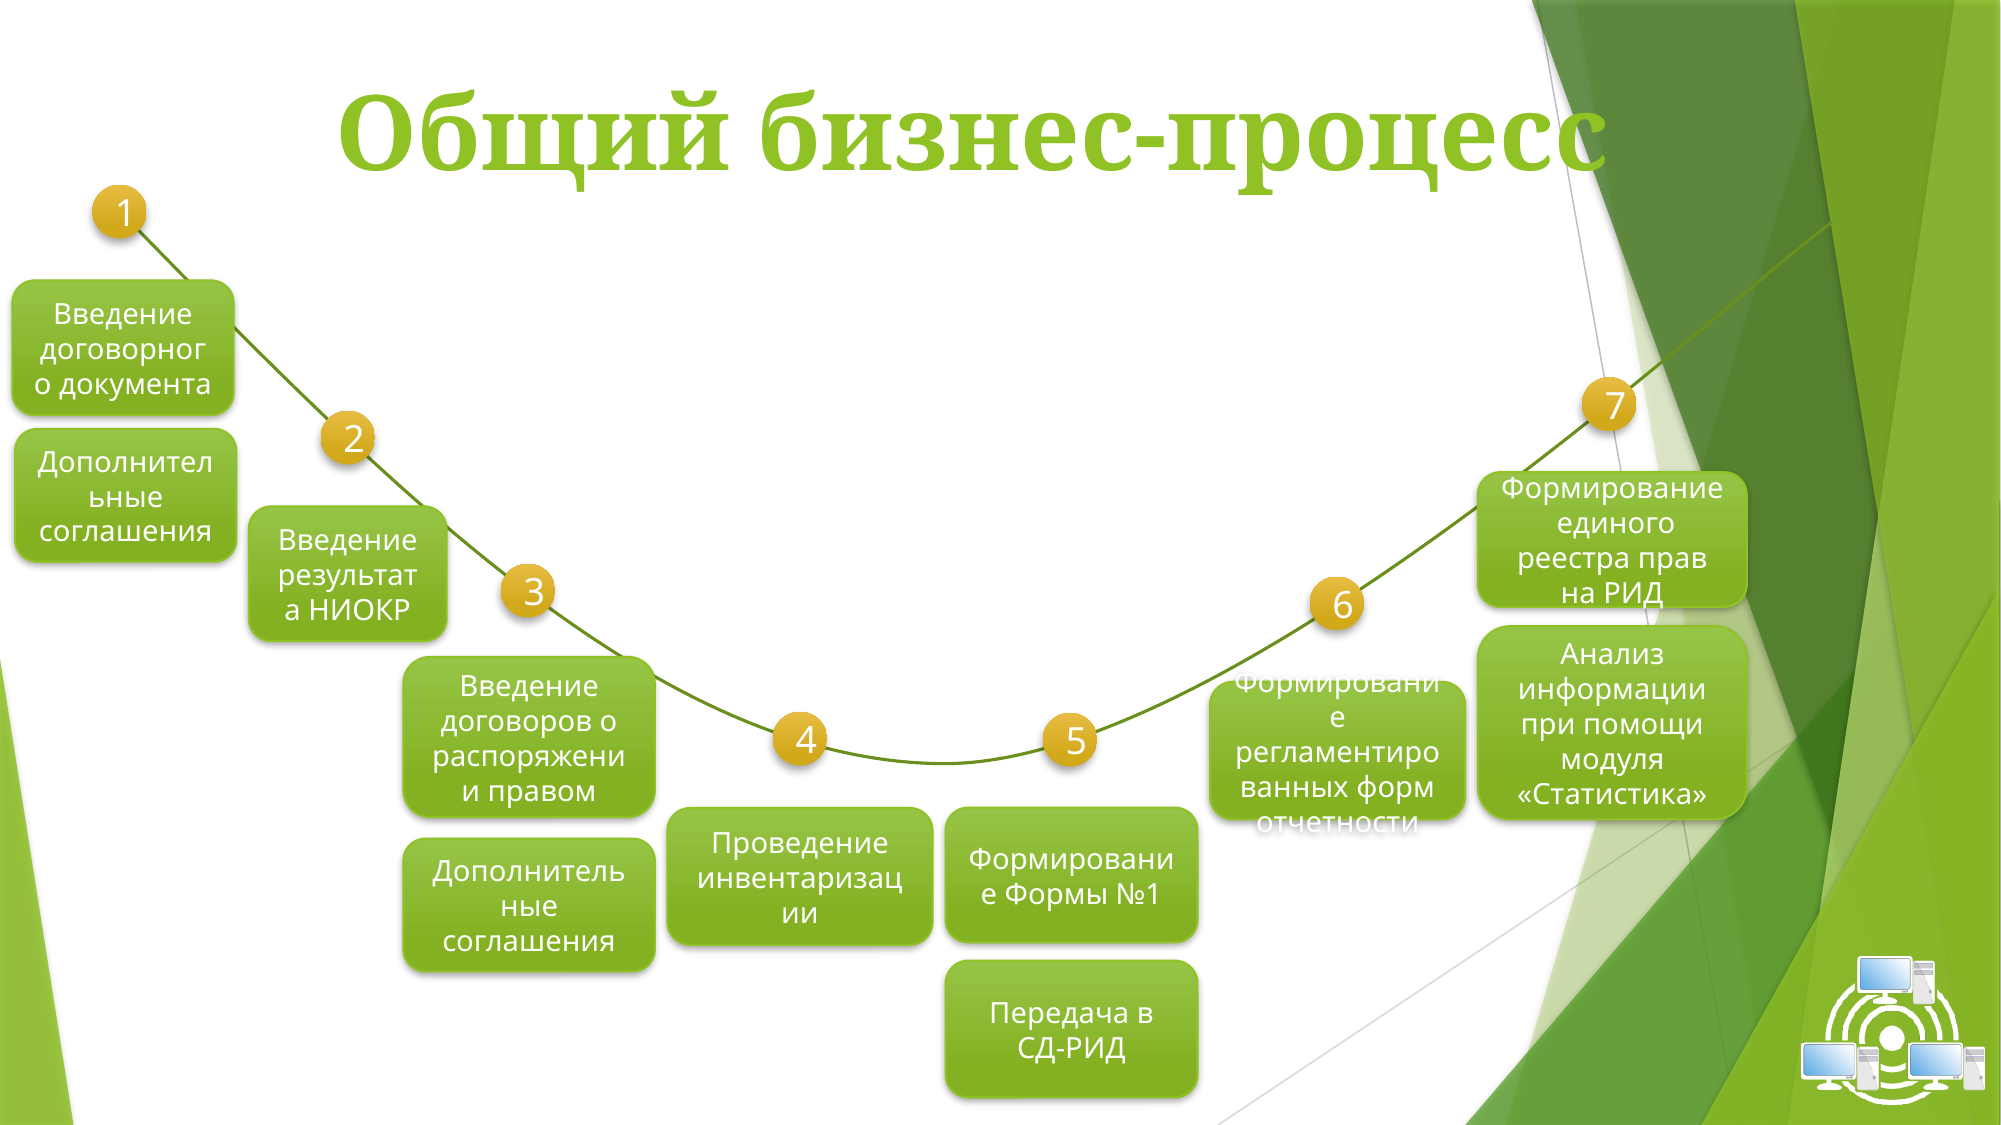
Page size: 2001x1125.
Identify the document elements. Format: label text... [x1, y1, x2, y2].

text_box Формирование Формы №1 [944, 806, 1199, 944]
text_box Проведение инвентаризации [666, 806, 934, 946]
text_box Передача в СД-РИД [944, 959, 1199, 1099]
text_box Дополнительные соглашения [14, 427, 238, 563]
text_box 2 [320, 410, 375, 465]
text_box Введение результата НИОКР [247, 505, 448, 643]
text_box Формирование регламентированных форм отчетности [1209, 680, 1467, 821]
text_box 3 [500, 563, 556, 618]
text_box Анализ информации при помощи модуля «Статистика» [1476, 625, 1748, 821]
text_box 7 [1582, 377, 1637, 432]
text_box [145, 206, 1763, 766]
text_box Введение договоров о распоряжении правом [402, 655, 656, 819]
text_box Введение договорного документа [11, 279, 235, 417]
picture [1801, 956, 1986, 1105]
text_box Дополнительные соглашения [402, 837, 656, 973]
text_box 5 [1042, 713, 1098, 767]
text_box Формирование единого реестра прав на РИД [1476, 471, 1748, 608]
text_box 6 [1309, 576, 1364, 631]
title Общий бизнес-процесс [320, 58, 1157, 276]
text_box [1160, 0, 2000, 269]
text_box 1 [92, 184, 147, 239]
text_box 4 [772, 711, 828, 766]
